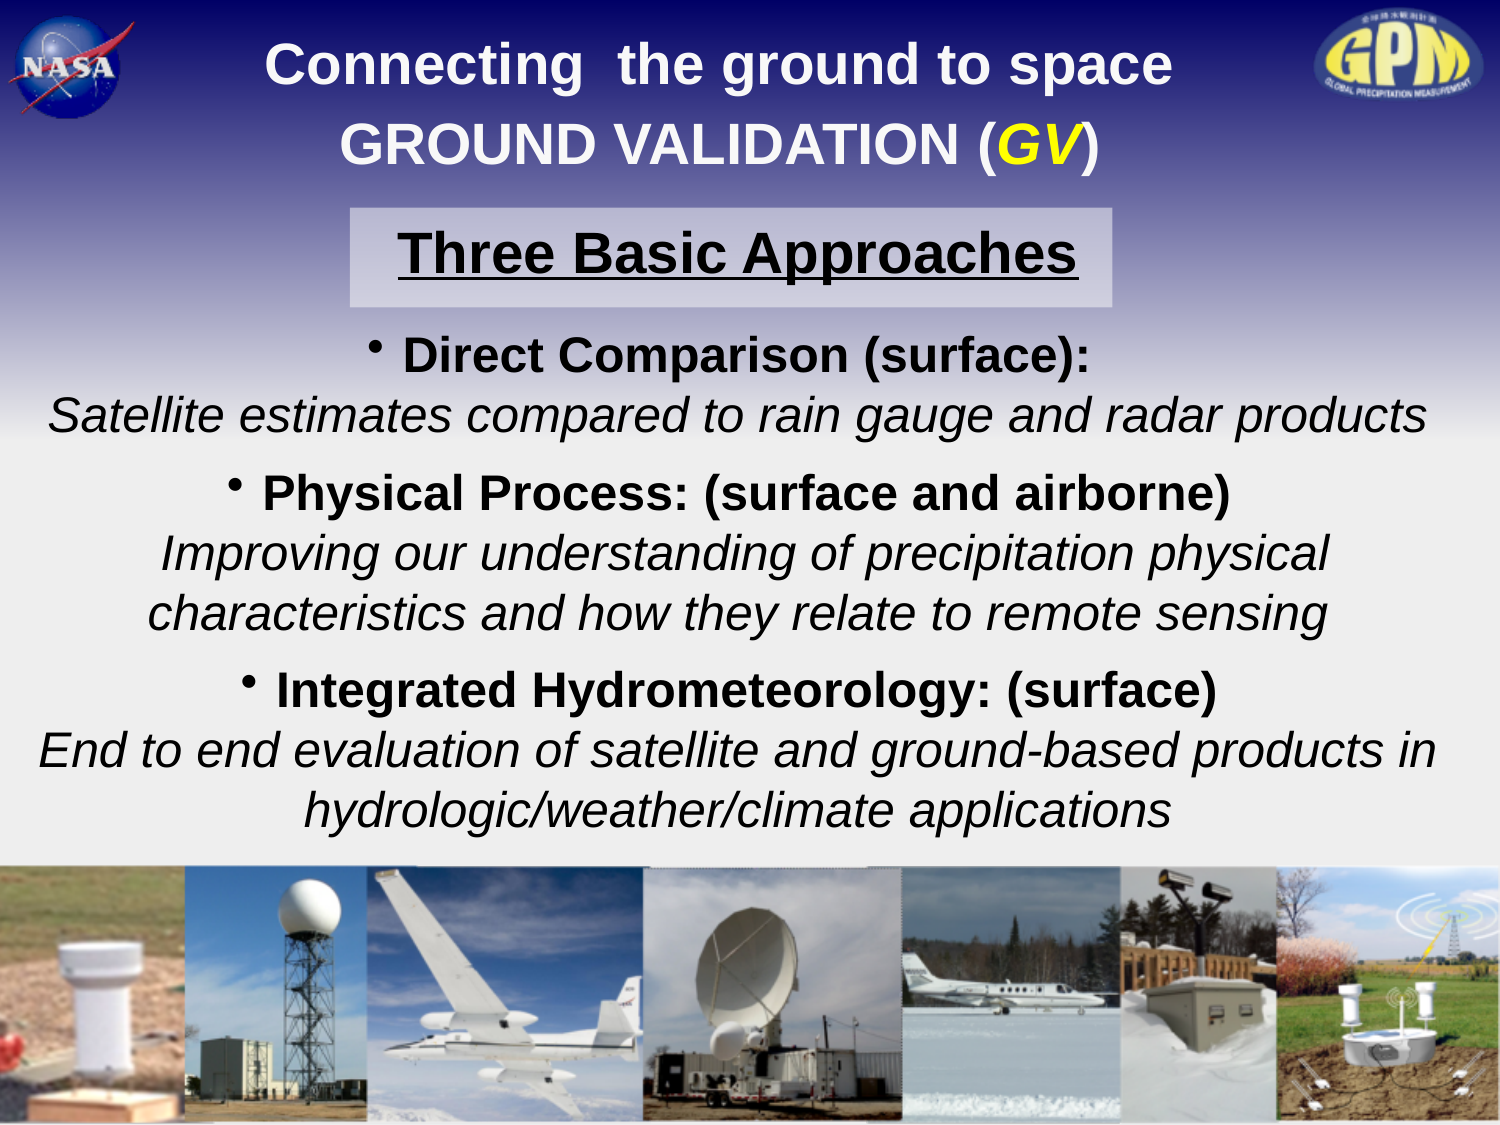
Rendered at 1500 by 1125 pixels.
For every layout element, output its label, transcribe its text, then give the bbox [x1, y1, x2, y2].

text_box Connecting the ground to space GROUND VALIDATION (GV) [0, 29, 1420, 185]
text_box Three Basic Approaches Direct Comparison (surface): Satellite estimates compared to rain gauge and radar products Physical Process: (surface and airborne) Improving our understanding of precipitation physical characteristics and how they relate to remote sensing Integrated Hydrometeorology: (surface) End to end evaluation of satellite and ground-based products in hydrologic/weather/climate applications [3, 207, 1473, 768]
picture [0, 865, 1500, 1125]
picture [0, 9, 136, 125]
picture [1307, 0, 1491, 109]
